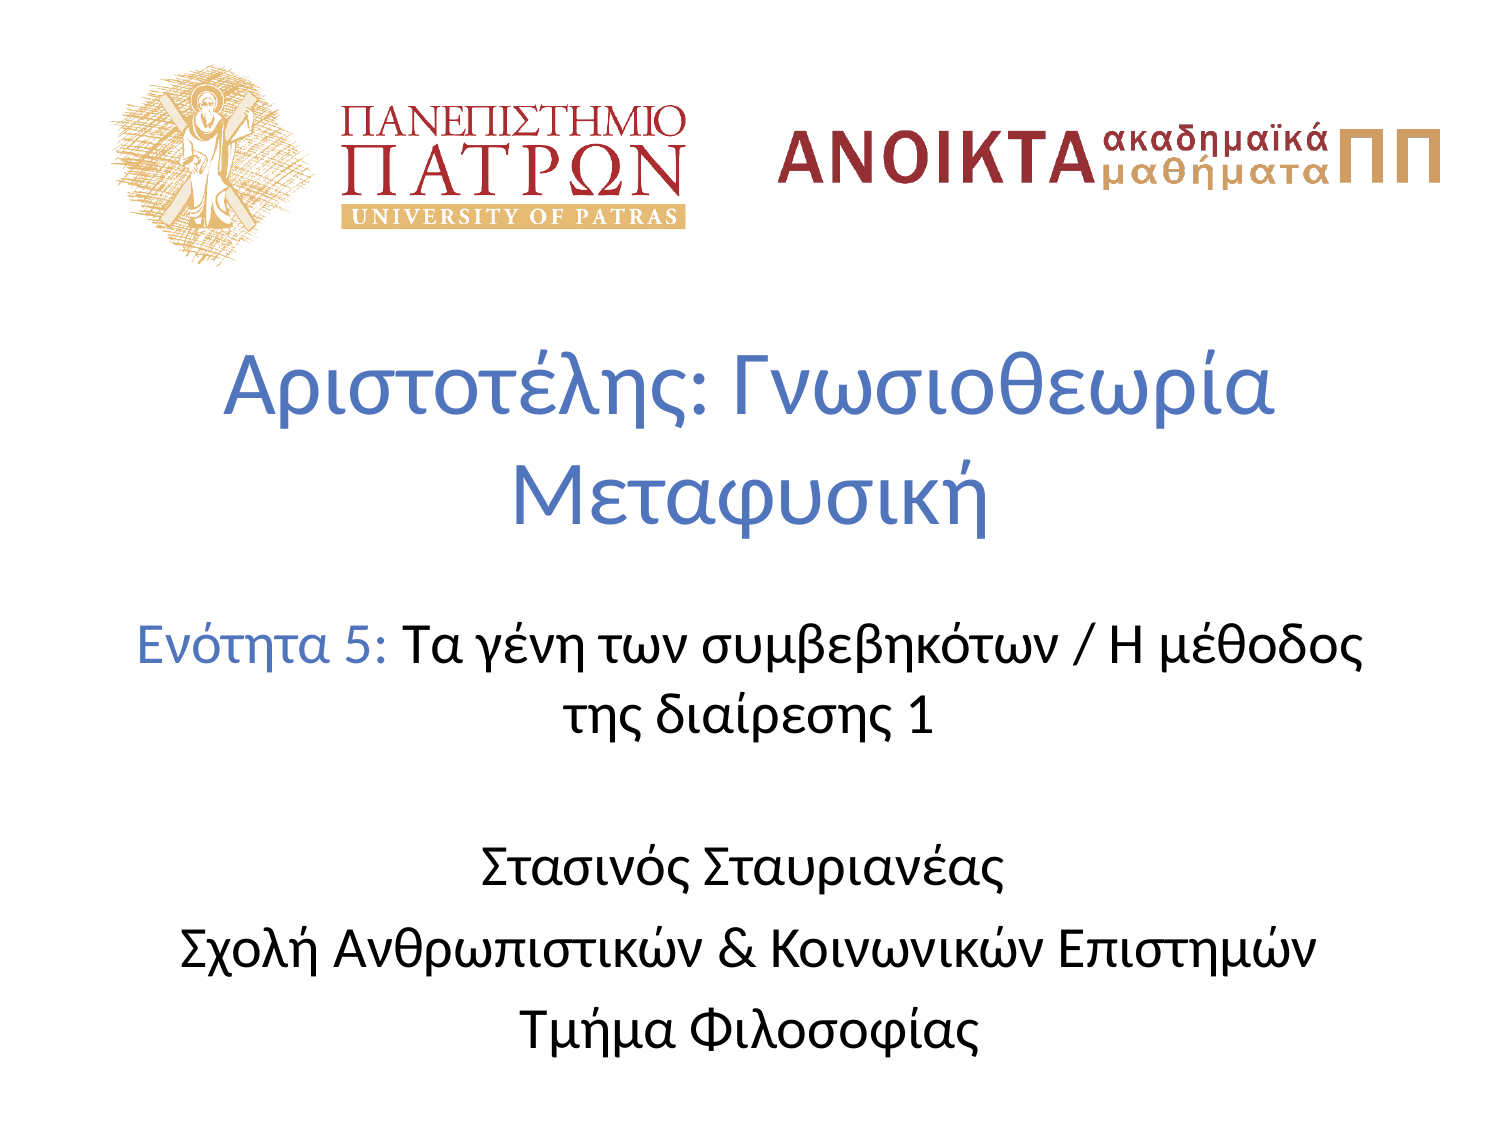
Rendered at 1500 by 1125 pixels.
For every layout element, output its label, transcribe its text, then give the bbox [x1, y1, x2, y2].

subtitle Ενότητα 5: Τα γένη των συμβεβηκότων / H μέθοδος της διαίρεσης 1 Στασινός Σταυριανέας Σχολή Ανθρωπιστικών & Κοινωνικών Επιστημών Τμήμα Φιλοσοφίας [112, 597, 1388, 1083]
picture [737, 82, 1480, 237]
title Αριστοτέλης: Γνωσιοθεωρία Μεταφυσική [112, 302, 1388, 563]
picture [96, 45, 703, 274]
